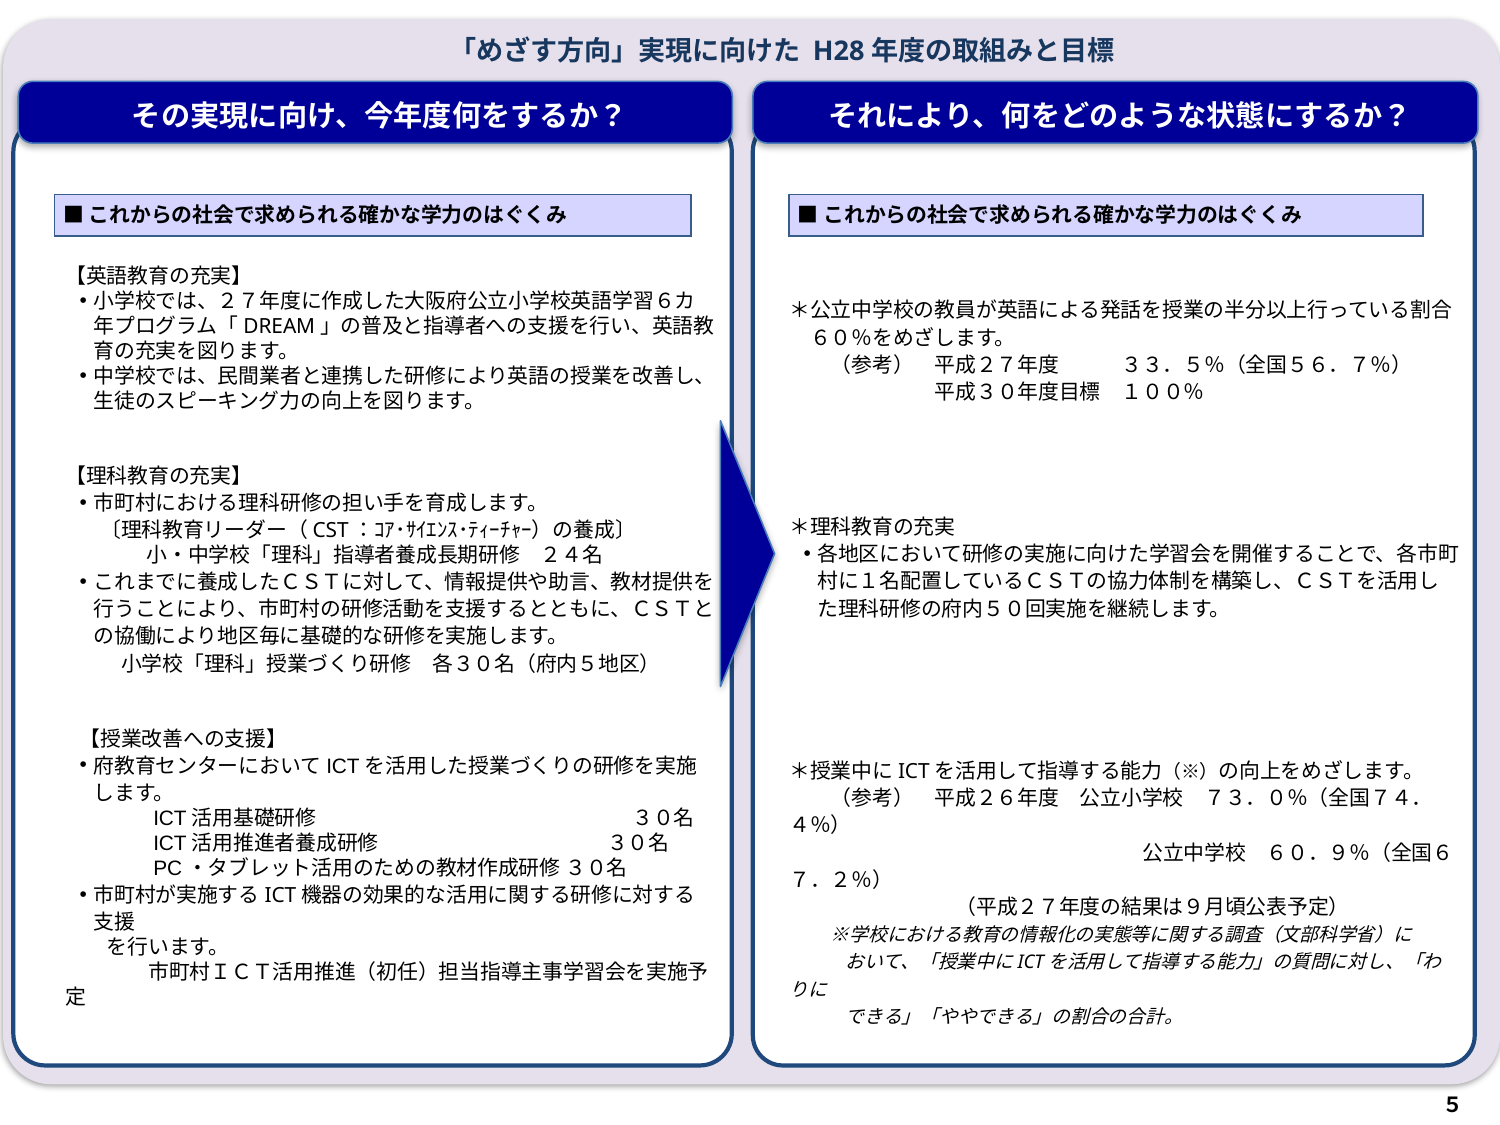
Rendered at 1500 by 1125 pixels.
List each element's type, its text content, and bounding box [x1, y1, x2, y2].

text_box ＊公立中学校の教員が英語による発話を授業の半分以上行っている割合 ６０％をめざします。 （参考） 平成２７年度 ３３．５％（全国５６．７％） 平成３０年度目標 １００％ ＊理科教育の充実 各地区において研修の実施に向けた学習会を開催することで、各市町村に１名配置しているＣＳＴの協力体制を構築し、ＣＳＴを活用した理科研修の府内５０回実施を継続します。 ＊授業中にICTを活用して指導する能力（※）の向上をめざします。 （参考） 平成２６年度 公立小学校 ７３．０％（全国７４．４％） 公立中学校 ６０．９％（全国６７．２％） （平成２７年度の結果は９月頃公表予定） ※学校における教育の情報化の実態等に関する調査（文部科学省）に おいて、「授業中にICTを活用して指導する能力」の質問に対し、「わりに できる」「ややできる」の割合の合計。 [774, 260, 1475, 1089]
text_box [719, 419, 776, 686]
text_box [11, 138, 734, 1068]
text_box ■これからの社会で求められる確かな学力のはぐくみ [54, 194, 691, 236]
text_box 【英語教育の充実】 小学校では、２７年度に作成した大阪府公立小学校英語学習６カ年プログラム「DREAM」の普及と指導者への支援を行い、英語教育の充実を図ります。 中学校では、民間業者と連携した研修により英語の授業を改善し、生徒のスピーキング力の向上を図ります。 【理科教育の充実】 市町村における理科研修の担い手を育成します。 〔理科教育リーダー（CST：ｺｱ･ｻｲｴﾝｽ･ﾃｨｰﾁｬｰ）の養成〕 小・中学校「理科」指導者養成長期研修 ２４名 これまでに養成したＣＳＴに対して、情報提供や助言、教材提供を行うことにより、市町村の研修活動を支援するとともに、ＣＳＴとの協働により地区毎に基礎的な研修を実施します。 小学校「理科」授業づくり研修 各３０名（府内５地区） 【授業改善への支援】 府教育センターにおいてICTを活用した授業づくりの研修を実施します。 ICT活用基礎研修 ３０名 ICT活用推進者養成研修 ３０名 PC・タブレット活用のための教材作成研修 ３０名 市町村が実施するICT機器の効果的な活用に関する研修に対する支援 を行います。 市町村ＩＣＴ活用推進（初任）担当指導主事学習会を実施予定 [50, 255, 731, 1066]
text_box その実現に向け、今年度何をするか？ [17, 80, 734, 144]
text_box ■これからの社会で求められる確かな学力のはぐくみ [788, 194, 1424, 236]
text_box ５ [1405, 1084, 1500, 1125]
text_box 「めざす方向」実現に向けた H28年度の取組みと目標 [2, 18, 1500, 1086]
text_box [655, 686, 753, 733]
text_box それにより、何をどのような状態にするか？ [752, 80, 1479, 144]
text_box [750, 574, 774, 1067]
text_box [750, 144, 1477, 1046]
